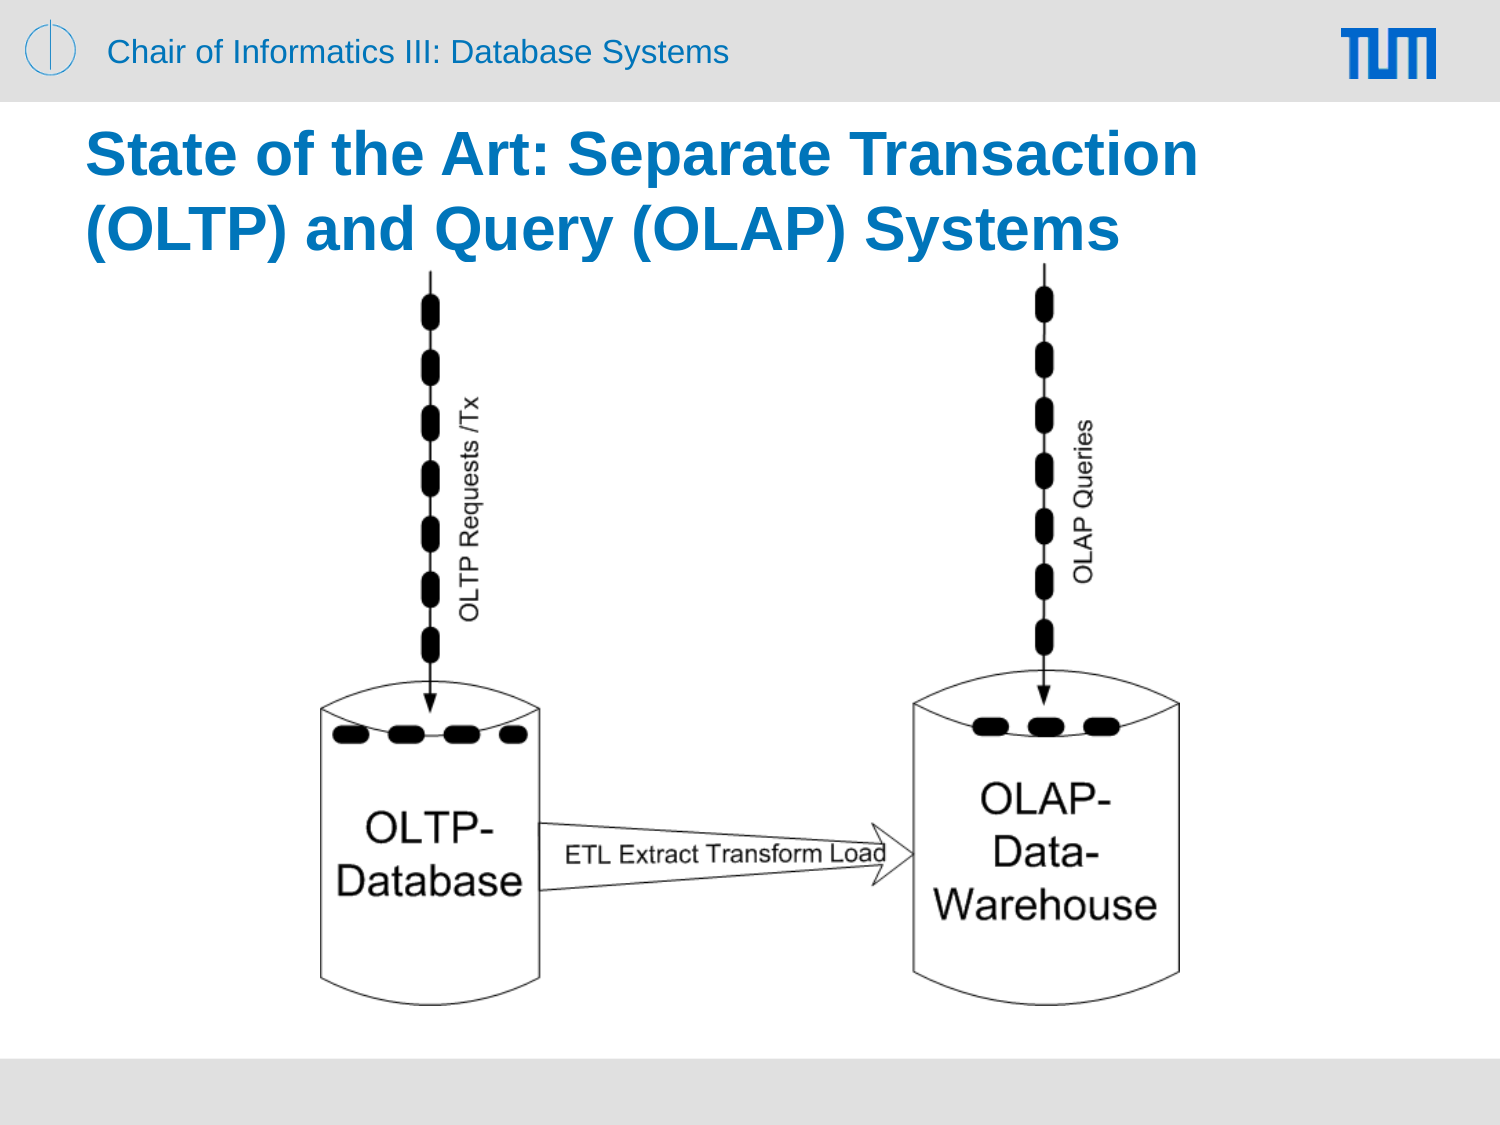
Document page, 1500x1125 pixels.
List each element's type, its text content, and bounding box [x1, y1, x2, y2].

title State of the Art: Separate Transaction (OLTP) and Query (OLAP) Systems [70, 105, 1421, 249]
picture [1341, 28, 1436, 79]
picture [0, 0, 101, 101]
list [320, 262, 1180, 1006]
